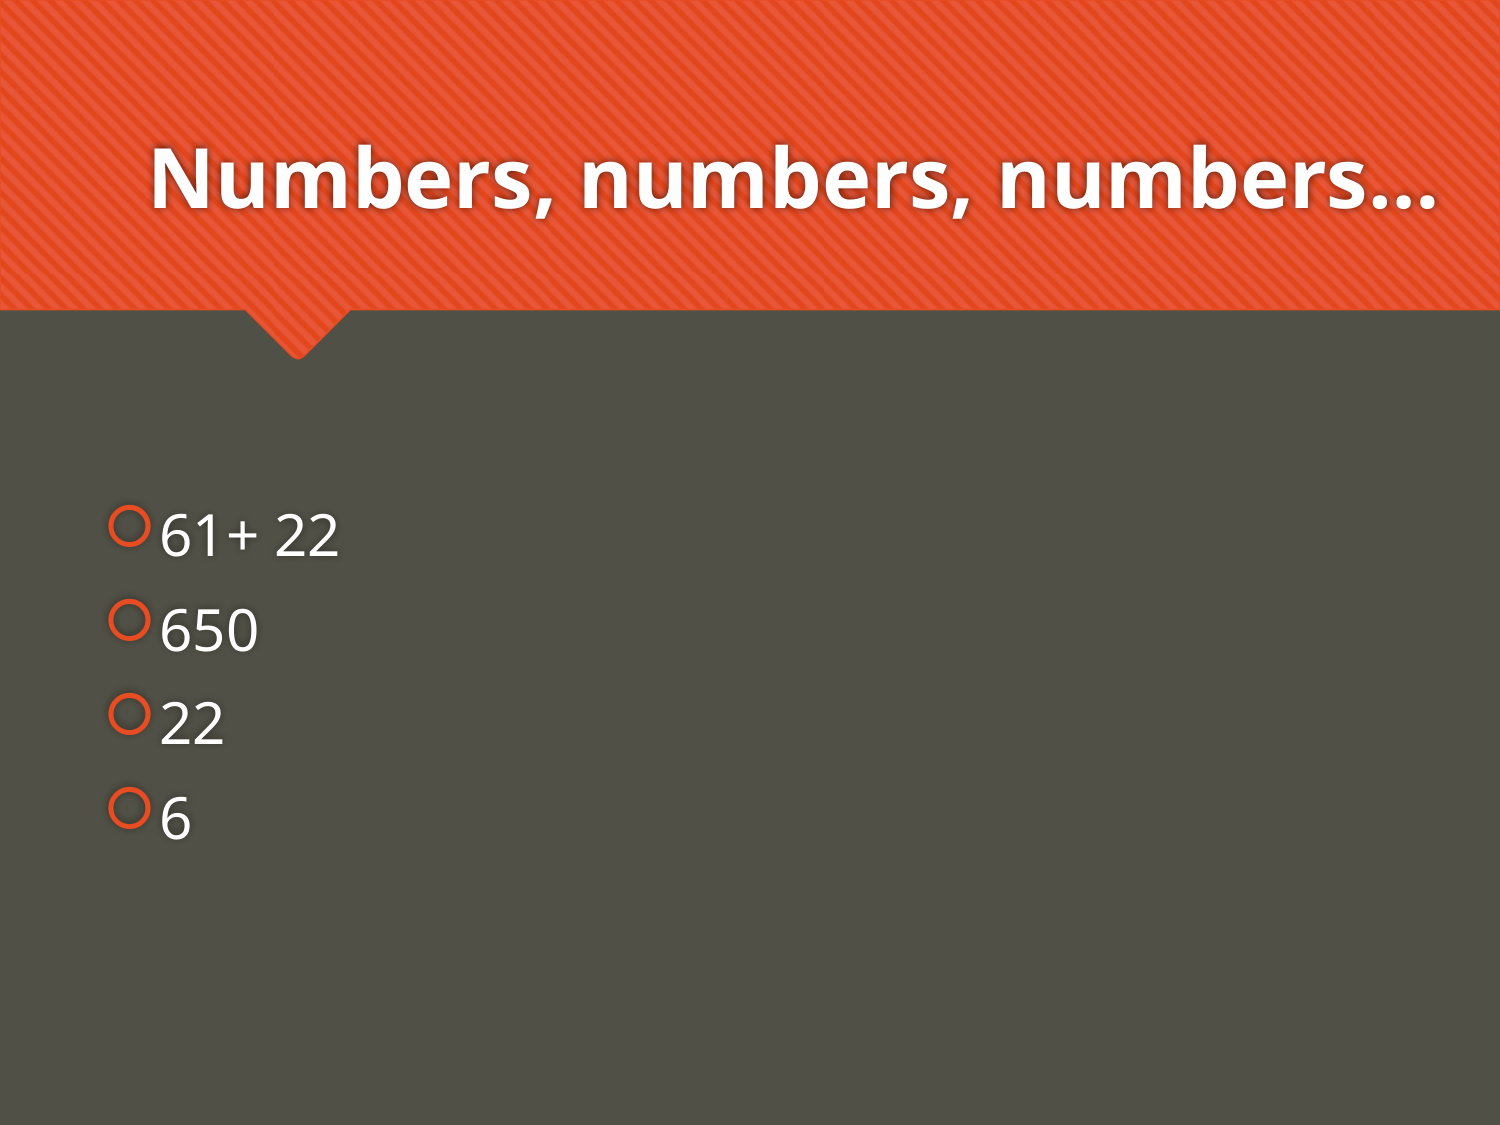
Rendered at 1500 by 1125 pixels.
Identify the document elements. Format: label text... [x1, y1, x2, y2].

list 61+ 22 650 22 6 [88, 408, 1323, 1006]
title Numbers, numbers, numbers… [132, 73, 1459, 233]
